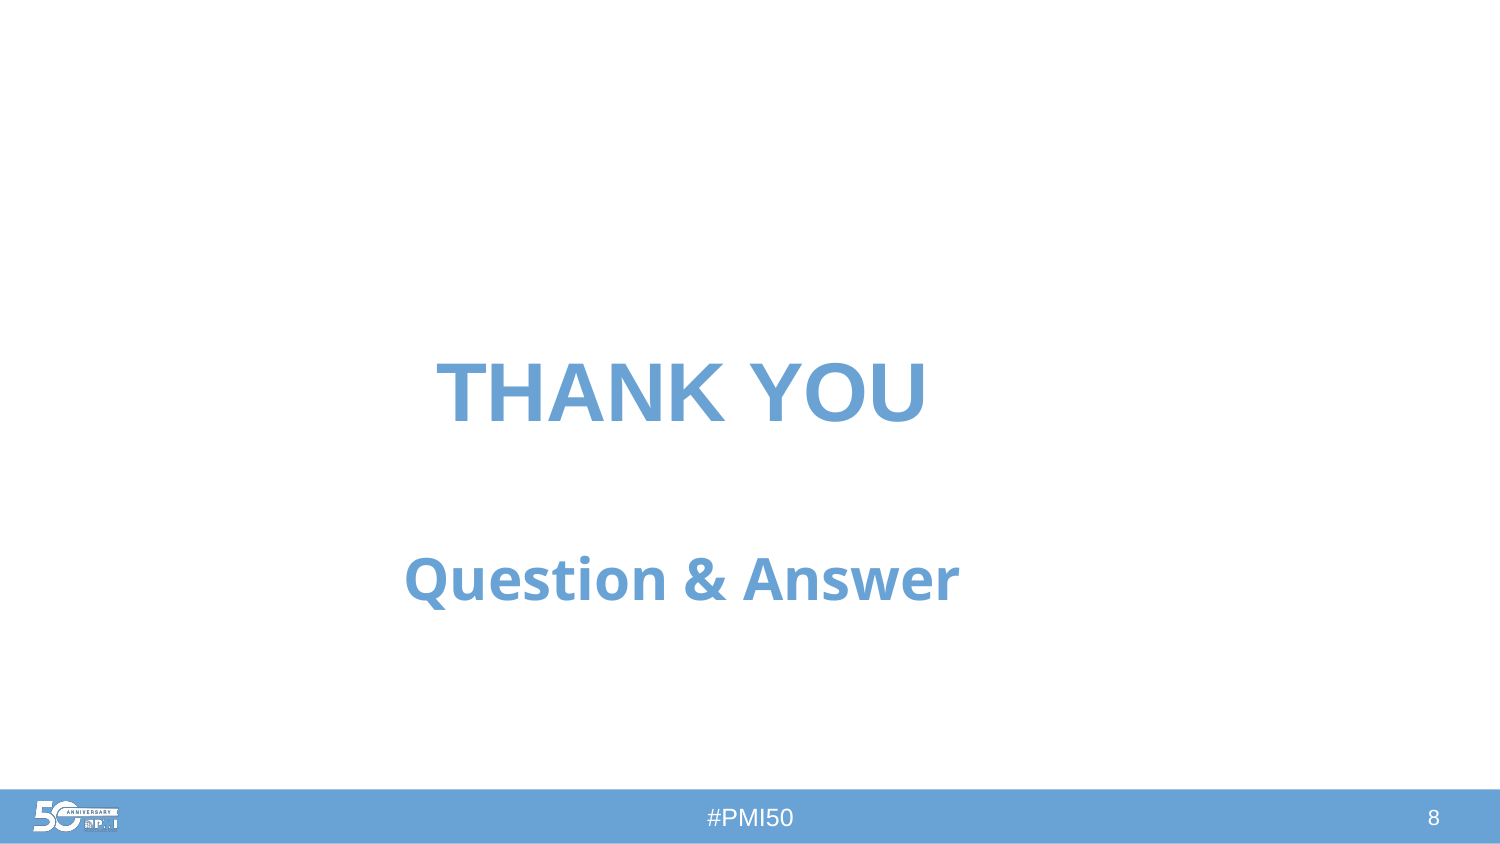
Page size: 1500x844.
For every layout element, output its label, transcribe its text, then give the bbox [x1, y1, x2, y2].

slide_number 8 [1117, 794, 1455, 840]
picture [33, 801, 119, 832]
list THANK YOU [44, 253, 1321, 439]
title Question & Answer [44, 541, 1321, 710]
